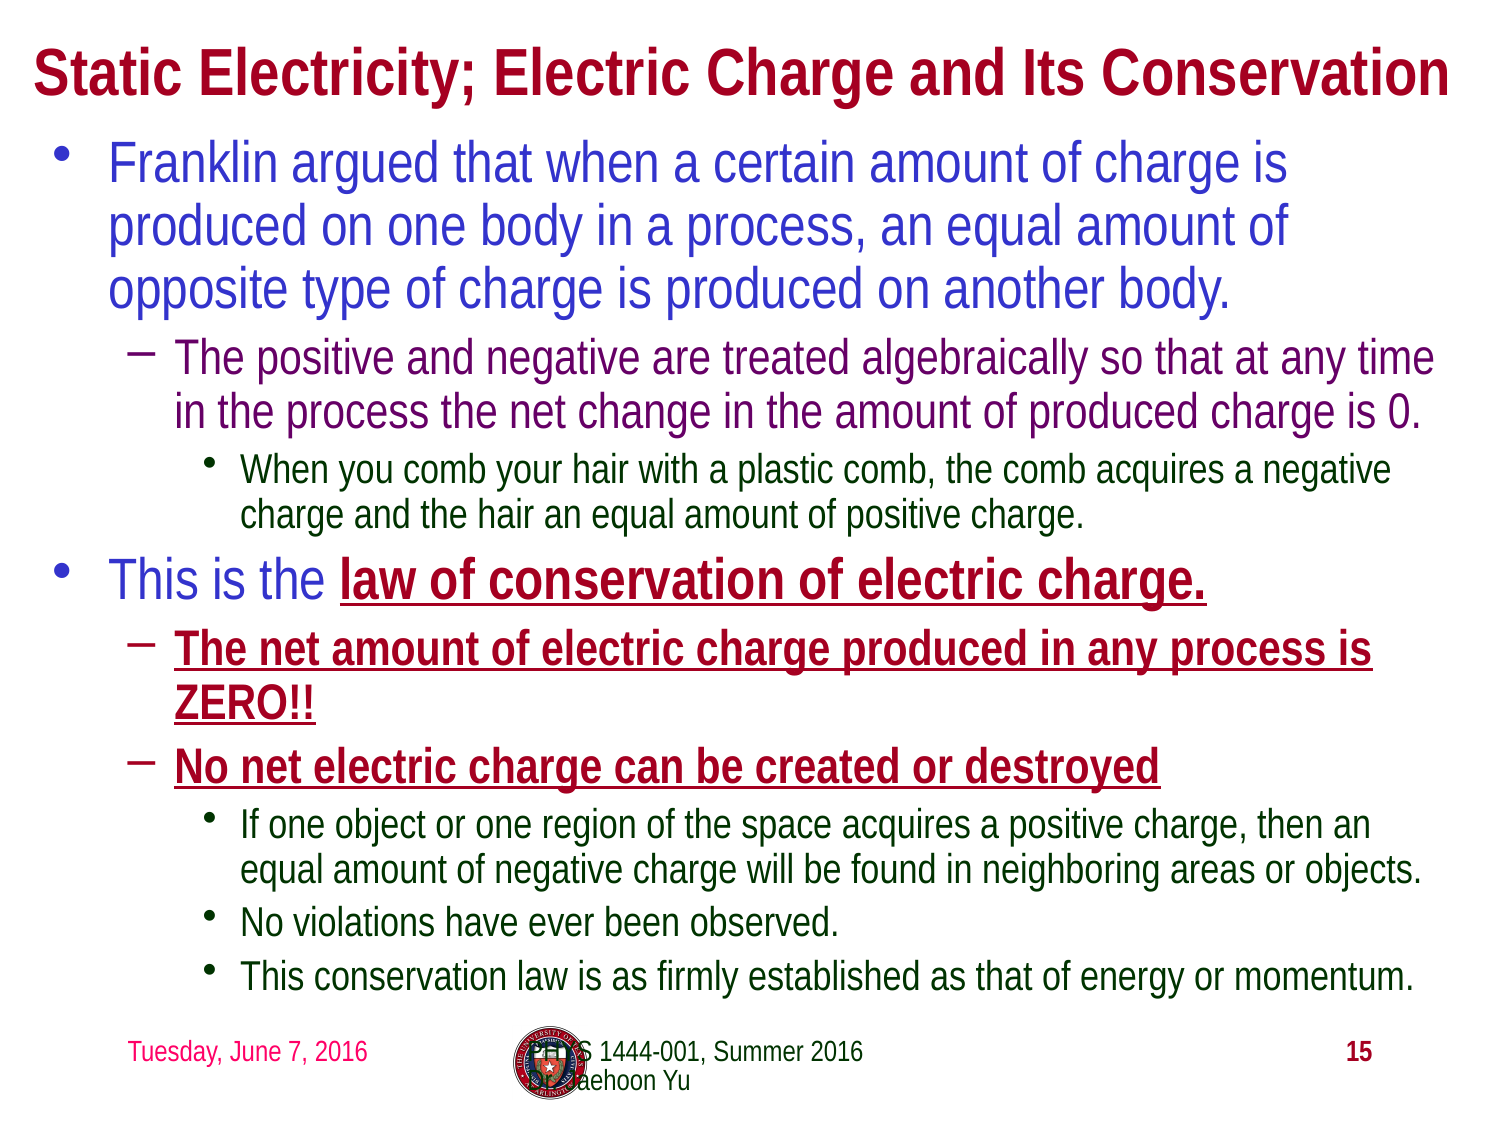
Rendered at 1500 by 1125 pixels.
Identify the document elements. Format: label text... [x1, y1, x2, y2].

title Static Electricity; Electric Charge and Its Conservation [12, 0, 1476, 151]
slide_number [112, 1026, 426, 1101]
footer PHYS 1444-001, Summer 2016 Dr. Jaehoon Yu [512, 1026, 988, 1101]
list Franklin argued that when a certain amount of charge is produced on one body in a process, an equal amount of opposite type of charge is produced on another body. The positive and negative are treated algebraically so that at any time in the process the net change in the amount of produced charge is 0. When you comb your hair with a plastic comb, the comb acquires a negative charge and the hair an equal amount of positive charge. This is the law of conservation of electric charge. The net amount of electric charge produced in any process is ZERO!! No net electric charge can be created or destroyed If one object or one region of the space acquires a positive charge, then an equal amount of negative charge will be found in neighboring areas or objects. No violations have ever been observed. This conservation law is as firmly established as that of energy or momentum. [37, 124, 1463, 1026]
slide_number 15 [1074, 1026, 1388, 1101]
